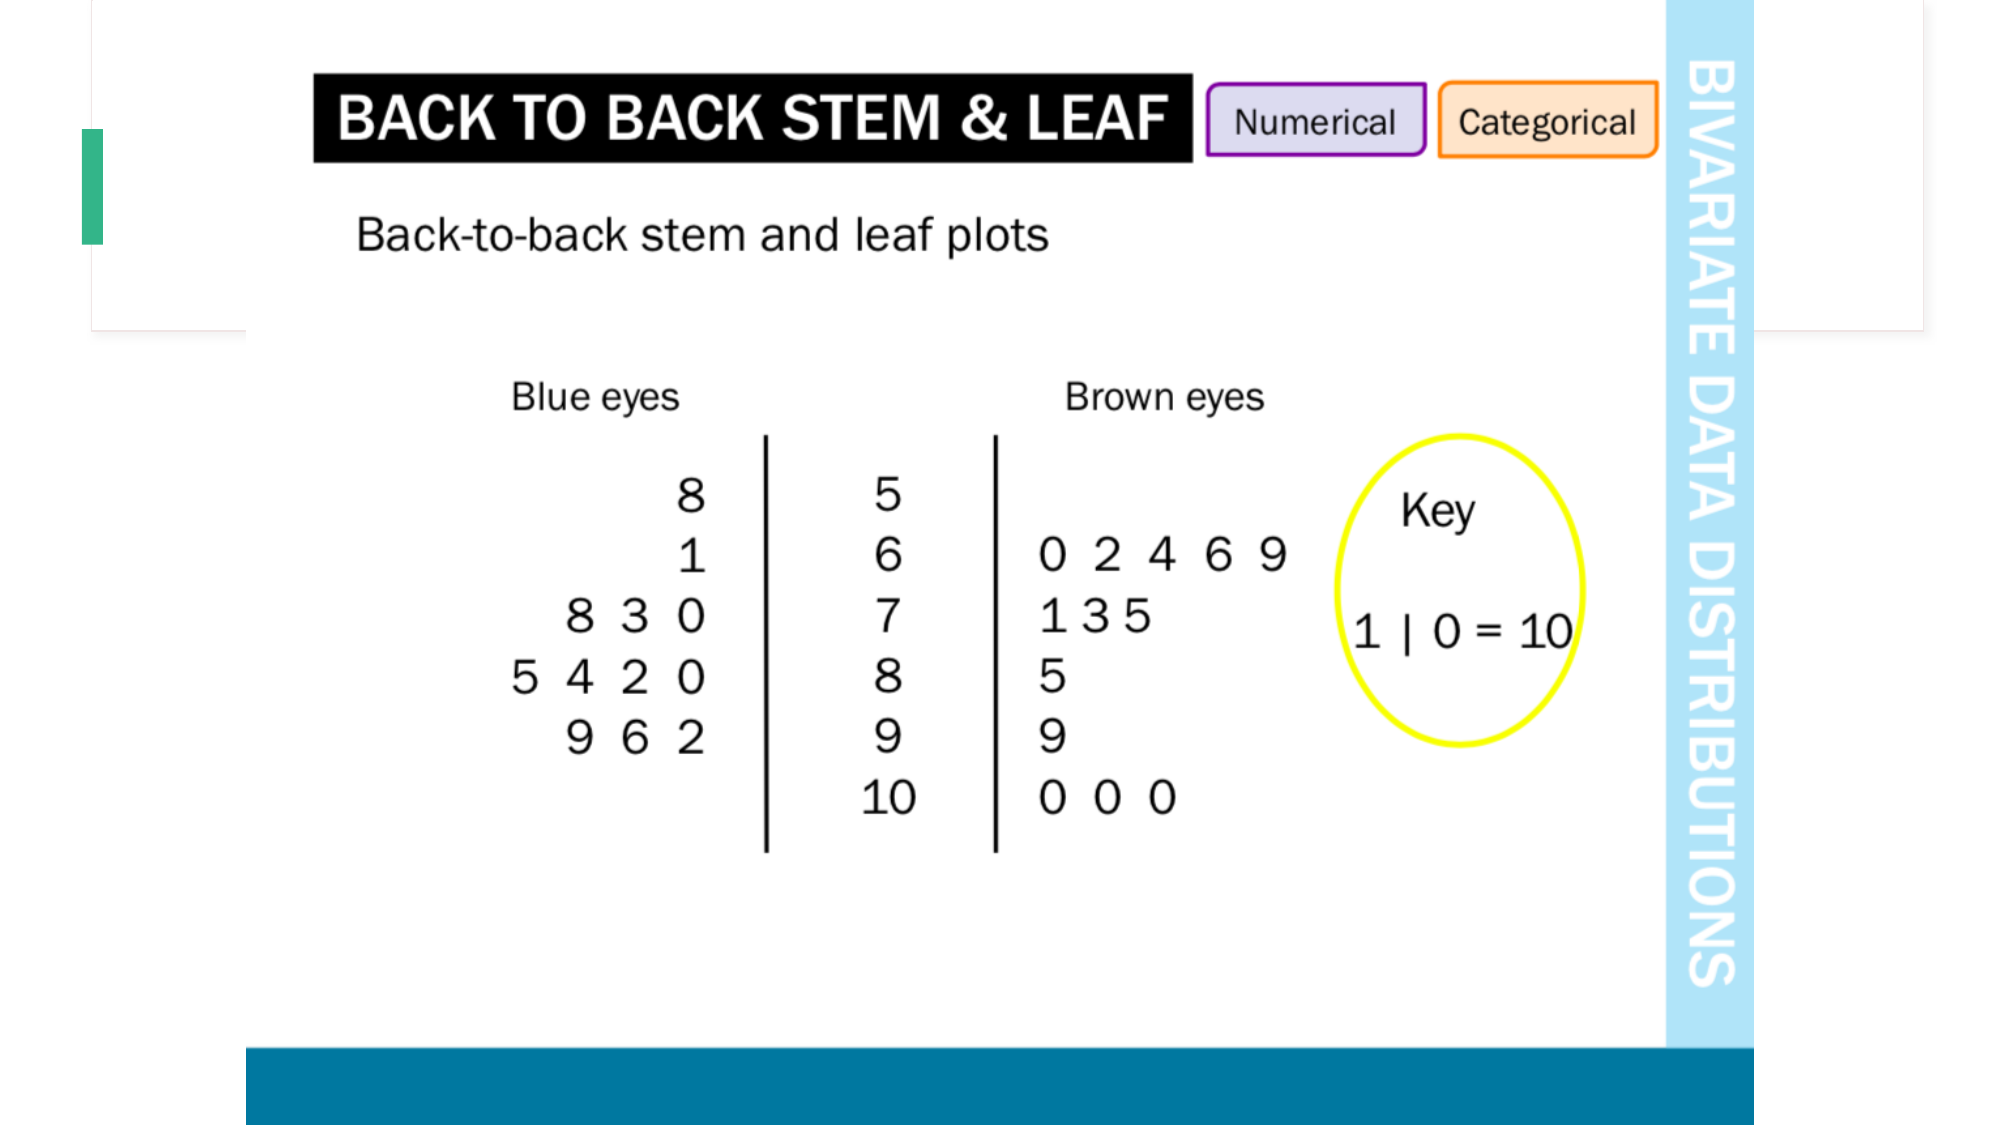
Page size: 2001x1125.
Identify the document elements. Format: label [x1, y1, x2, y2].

picture [246, 0, 1754, 1048]
